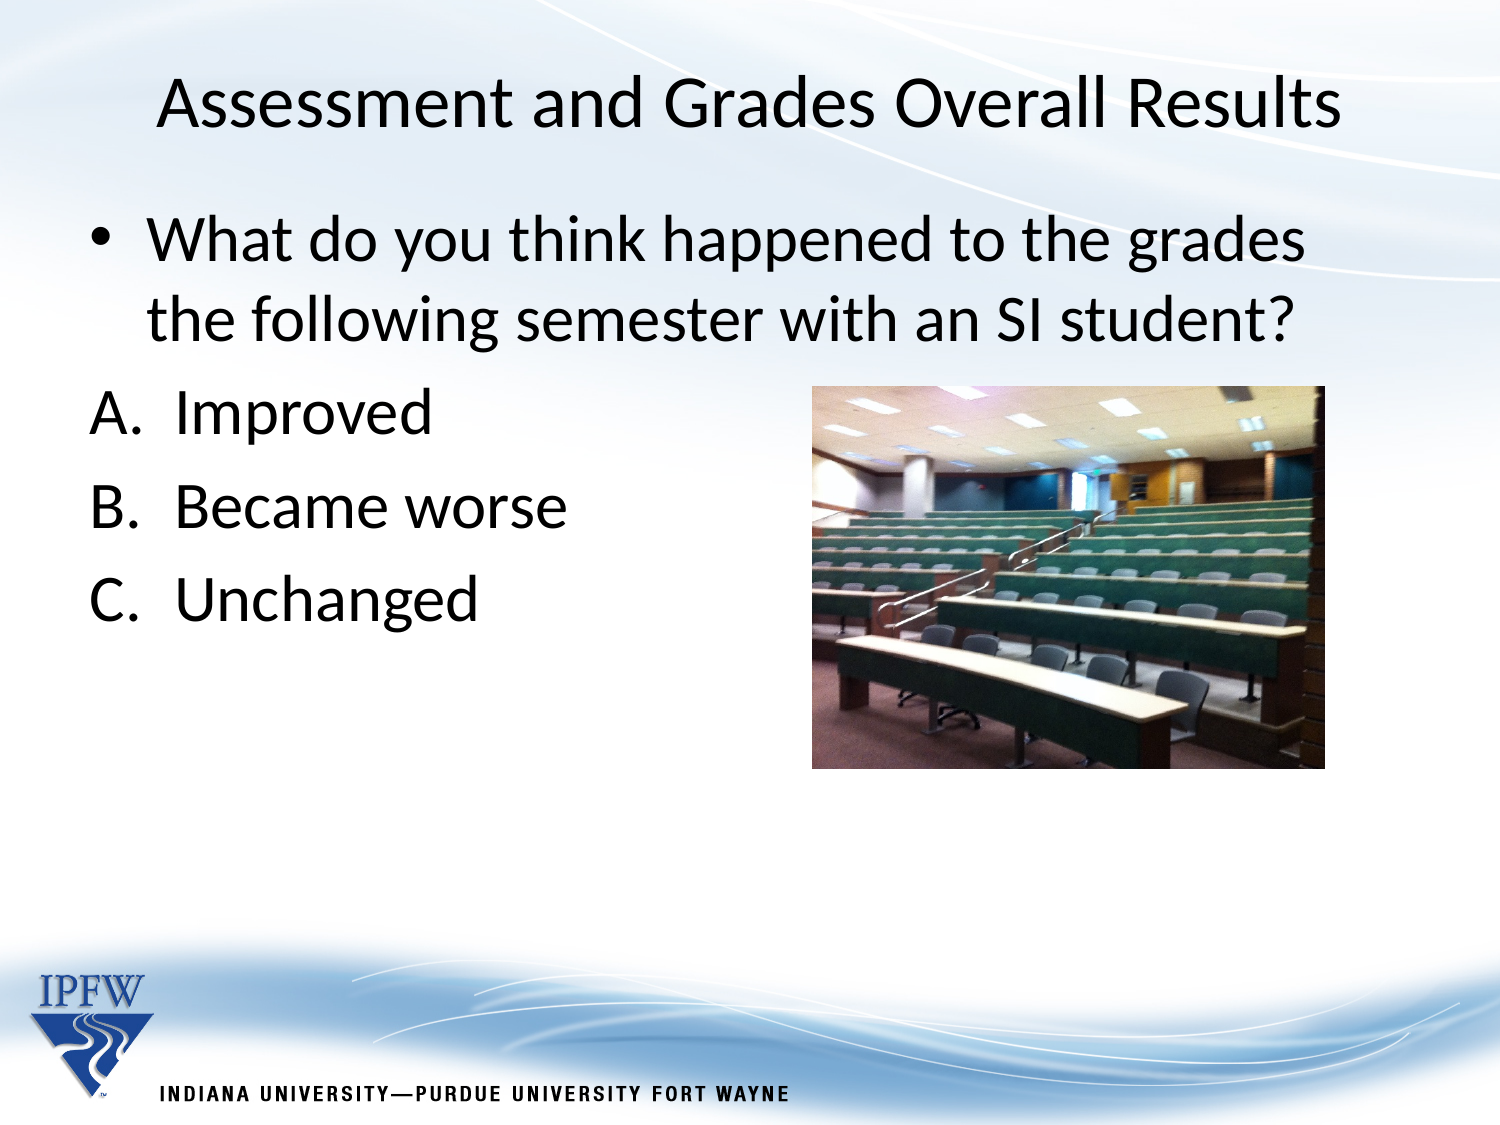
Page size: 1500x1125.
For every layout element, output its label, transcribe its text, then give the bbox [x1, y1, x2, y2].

picture [0, 0, 1500, 1125]
list What do you think happened to the grades the following semester with an SI student? Improved Became worse Unchanged [75, 187, 1425, 968]
title Assessment and Grades Overall Results [75, 45, 1425, 163]
